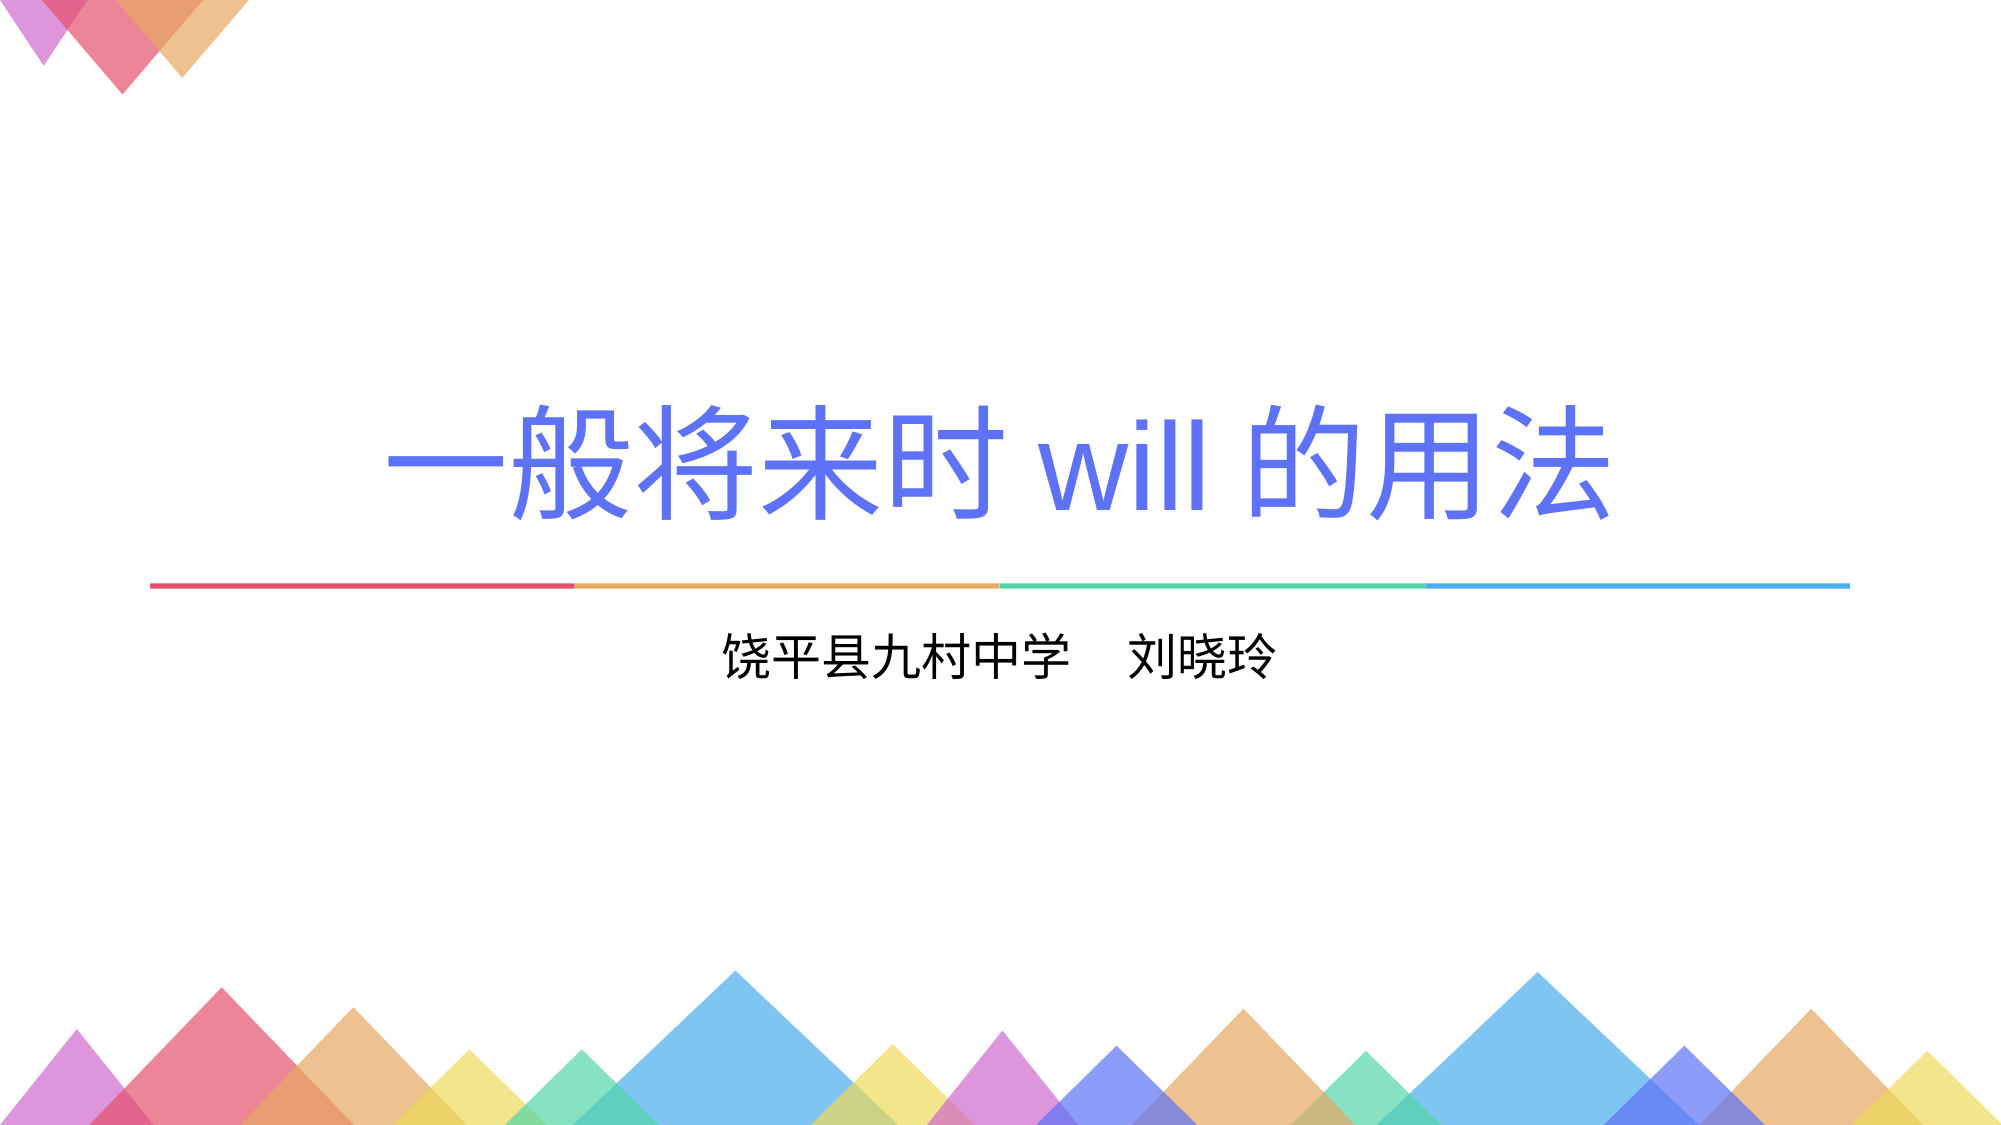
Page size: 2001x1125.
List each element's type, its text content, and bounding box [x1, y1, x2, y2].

title 一般将来时will的用法 [249, 206, 1750, 545]
subtitle 饶平县九村中学 刘晓玲 [249, 624, 1750, 739]
